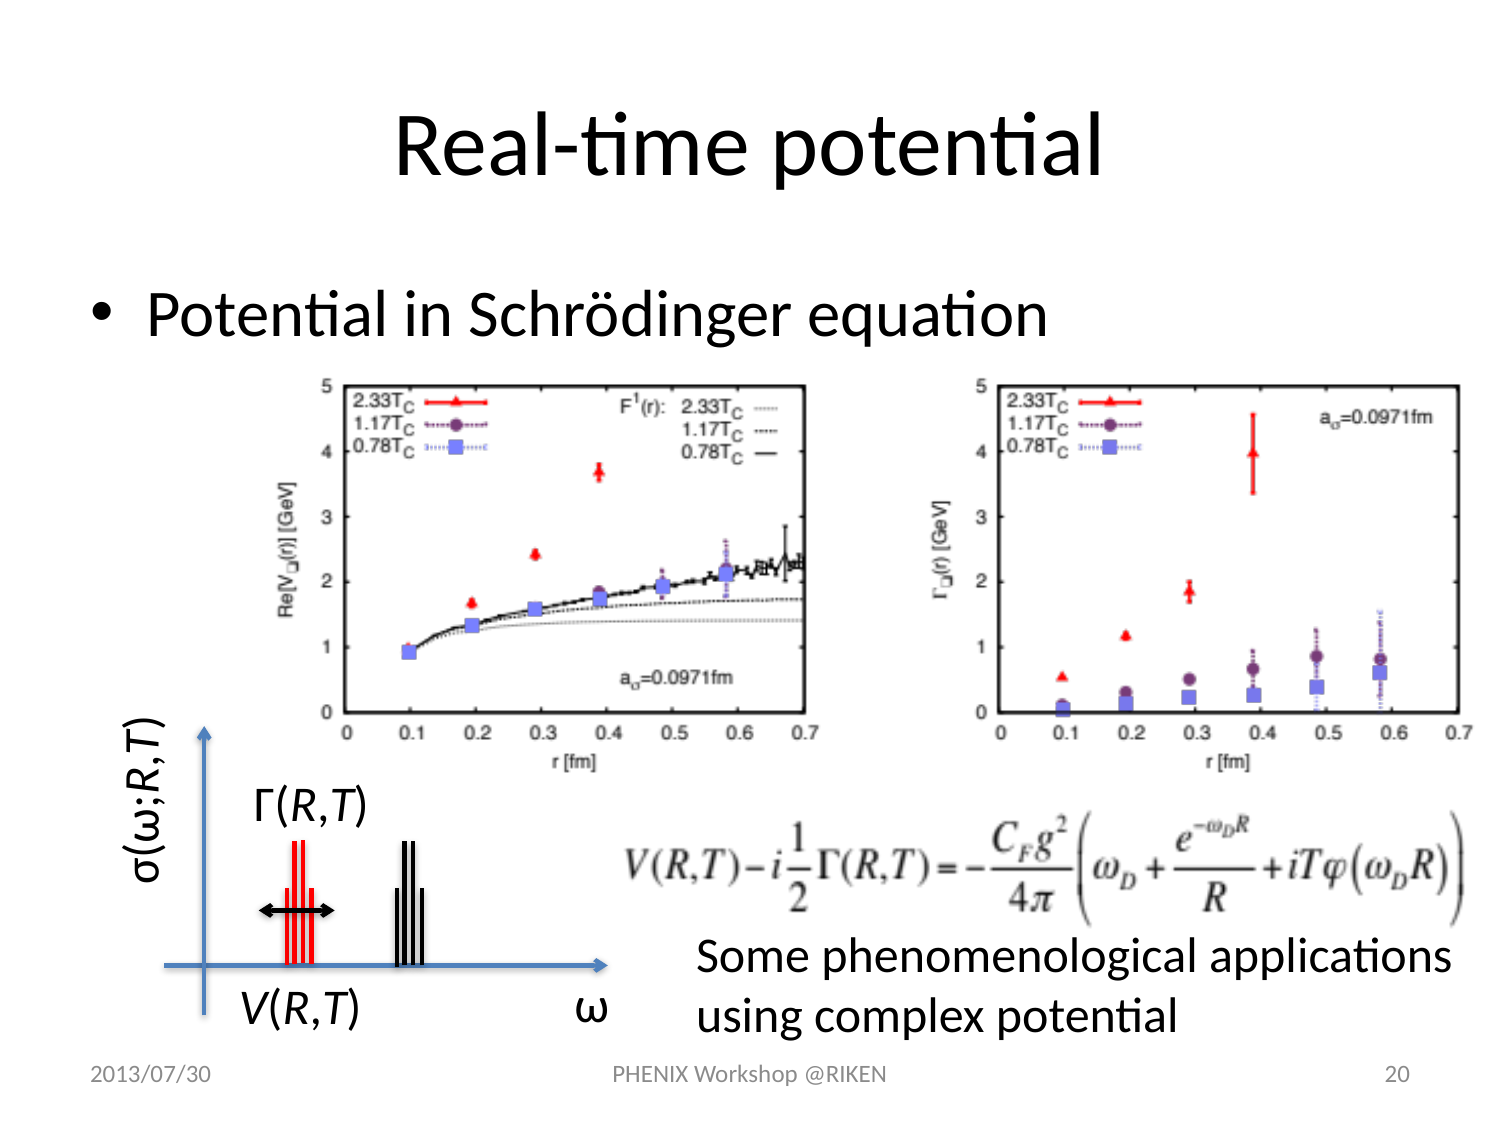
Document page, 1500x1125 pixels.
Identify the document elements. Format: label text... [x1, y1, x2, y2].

title Real-time potential [75, 45, 1425, 233]
picture [238, 344, 1487, 779]
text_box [620, 803, 1465, 932]
text_box Some phenomenological applications using complex potential [681, 915, 1483, 1050]
footer PHENIX Workshop @RIKEN [512, 1042, 988, 1103]
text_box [100, 699, 625, 1043]
list Potential in Schrödinger equation [75, 262, 1425, 1005]
slide_number 20 [1074, 1050, 1425, 1103]
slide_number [75, 1042, 425, 1103]
